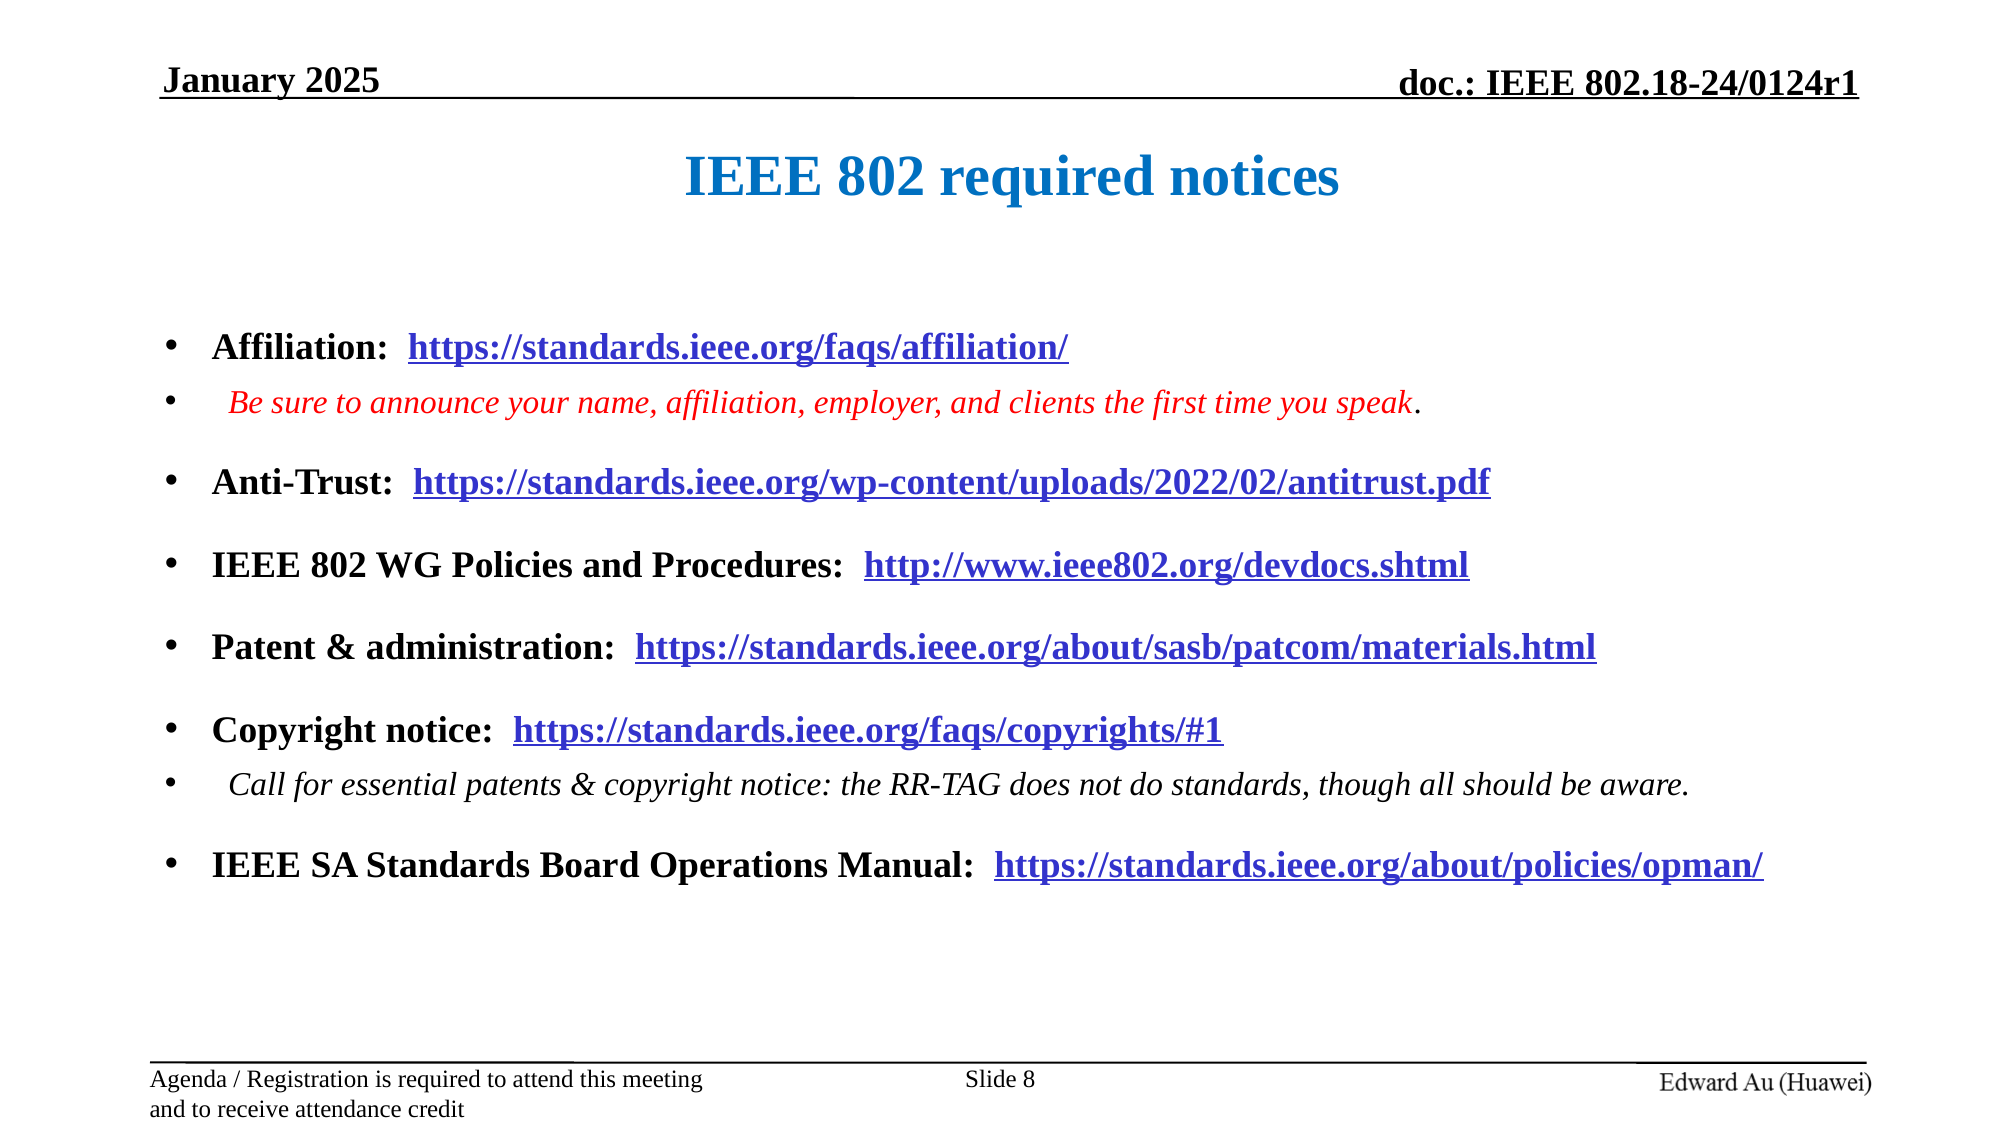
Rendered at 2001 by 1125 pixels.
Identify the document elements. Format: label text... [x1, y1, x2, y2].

text_box Affiliation: https://standards.ieee.org/faqs/affiliation/ Be sure to announce your name, affiliation, employer, and clients the first time you speak. Anti-Trust: https://standards.ieee.org/wp-content/uploads/2022/02/antitrust.pdf IEEE 802 WG Policies and Procedures: http://www.ieee802.org/devdocs.shtml Patent & administration: https://standards.ieee.org/about/sasb/patcom/materials.html Copyright notice: https://standards.ieee.org/faqs/copyrights/#1 Call for essential patents & copyright notice: the RR-TAG does not do standards, though all should be aware. IEEE SA Standards Board Operations Manual: https://standards.ieee.org/about/policies/opman/ [149, 262, 1875, 1028]
title IEEE 802 required notices [162, 99, 1864, 246]
slide_number Slide 8 [925, 1061, 1076, 1123]
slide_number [162, 54, 526, 99]
picture [1174, 1058, 1887, 1113]
